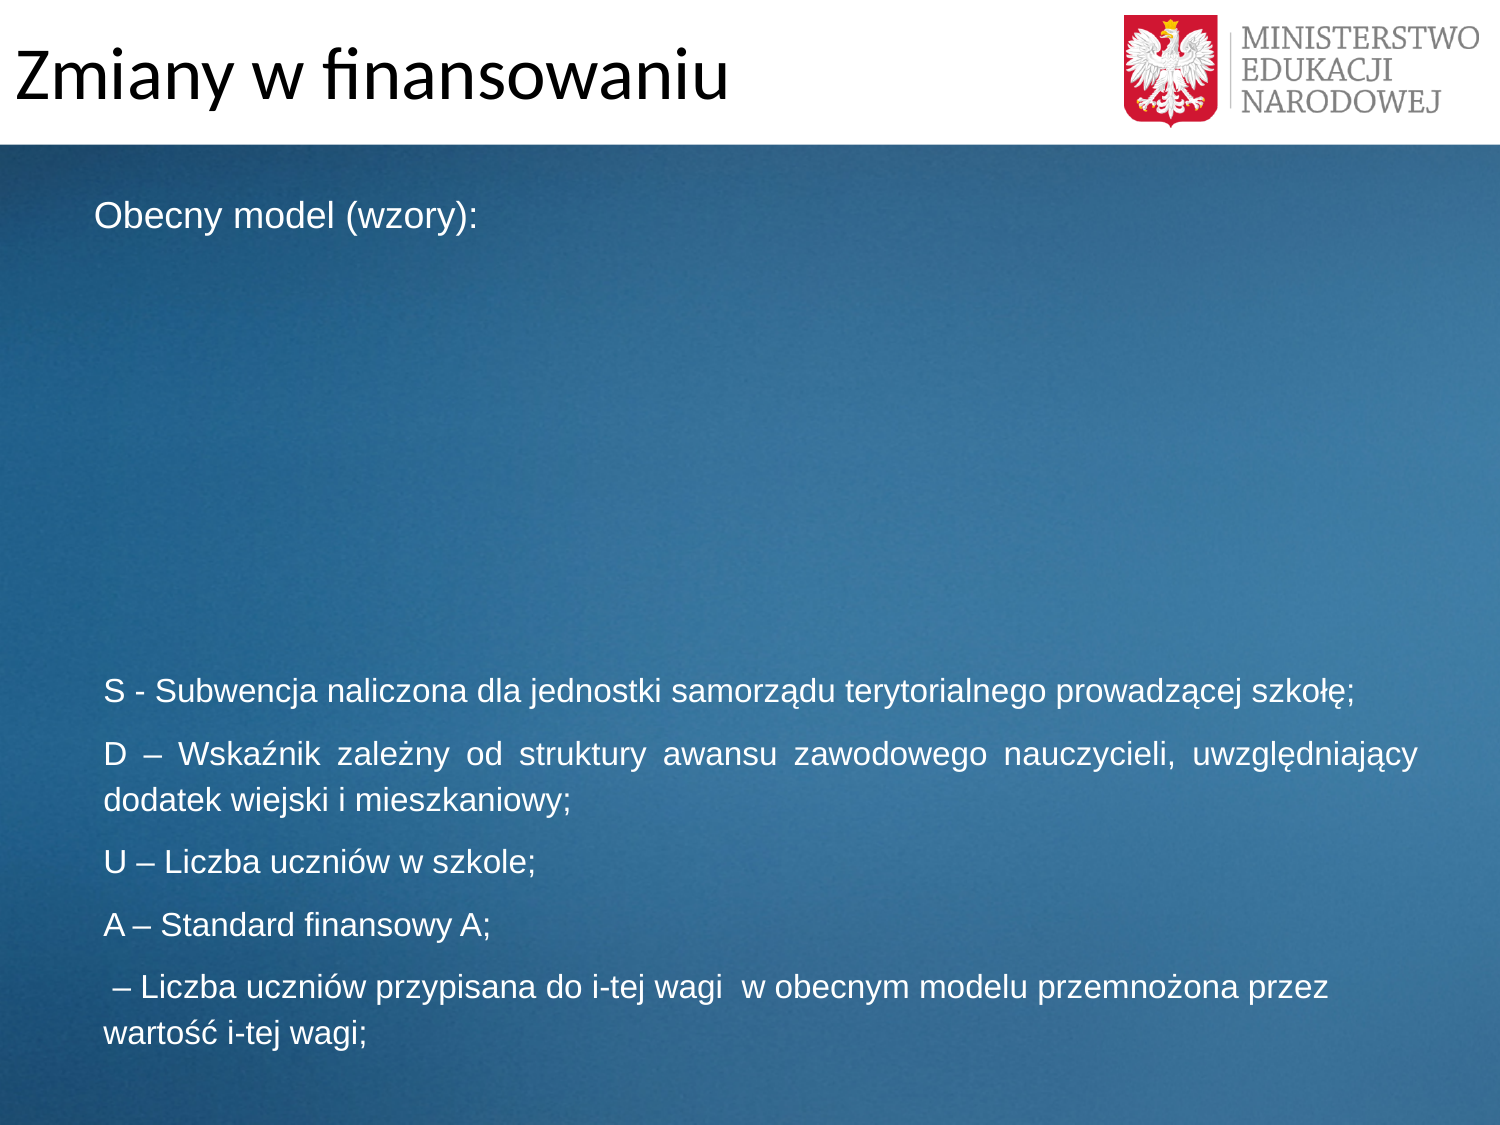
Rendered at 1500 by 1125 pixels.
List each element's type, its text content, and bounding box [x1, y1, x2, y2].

picture [0, 145, 1500, 1125]
picture [1124, 15, 1479, 128]
title Zmiany w finansowaniu [0, 0, 1500, 145]
text_box Obecny model (wzory): [79, 177, 494, 244]
